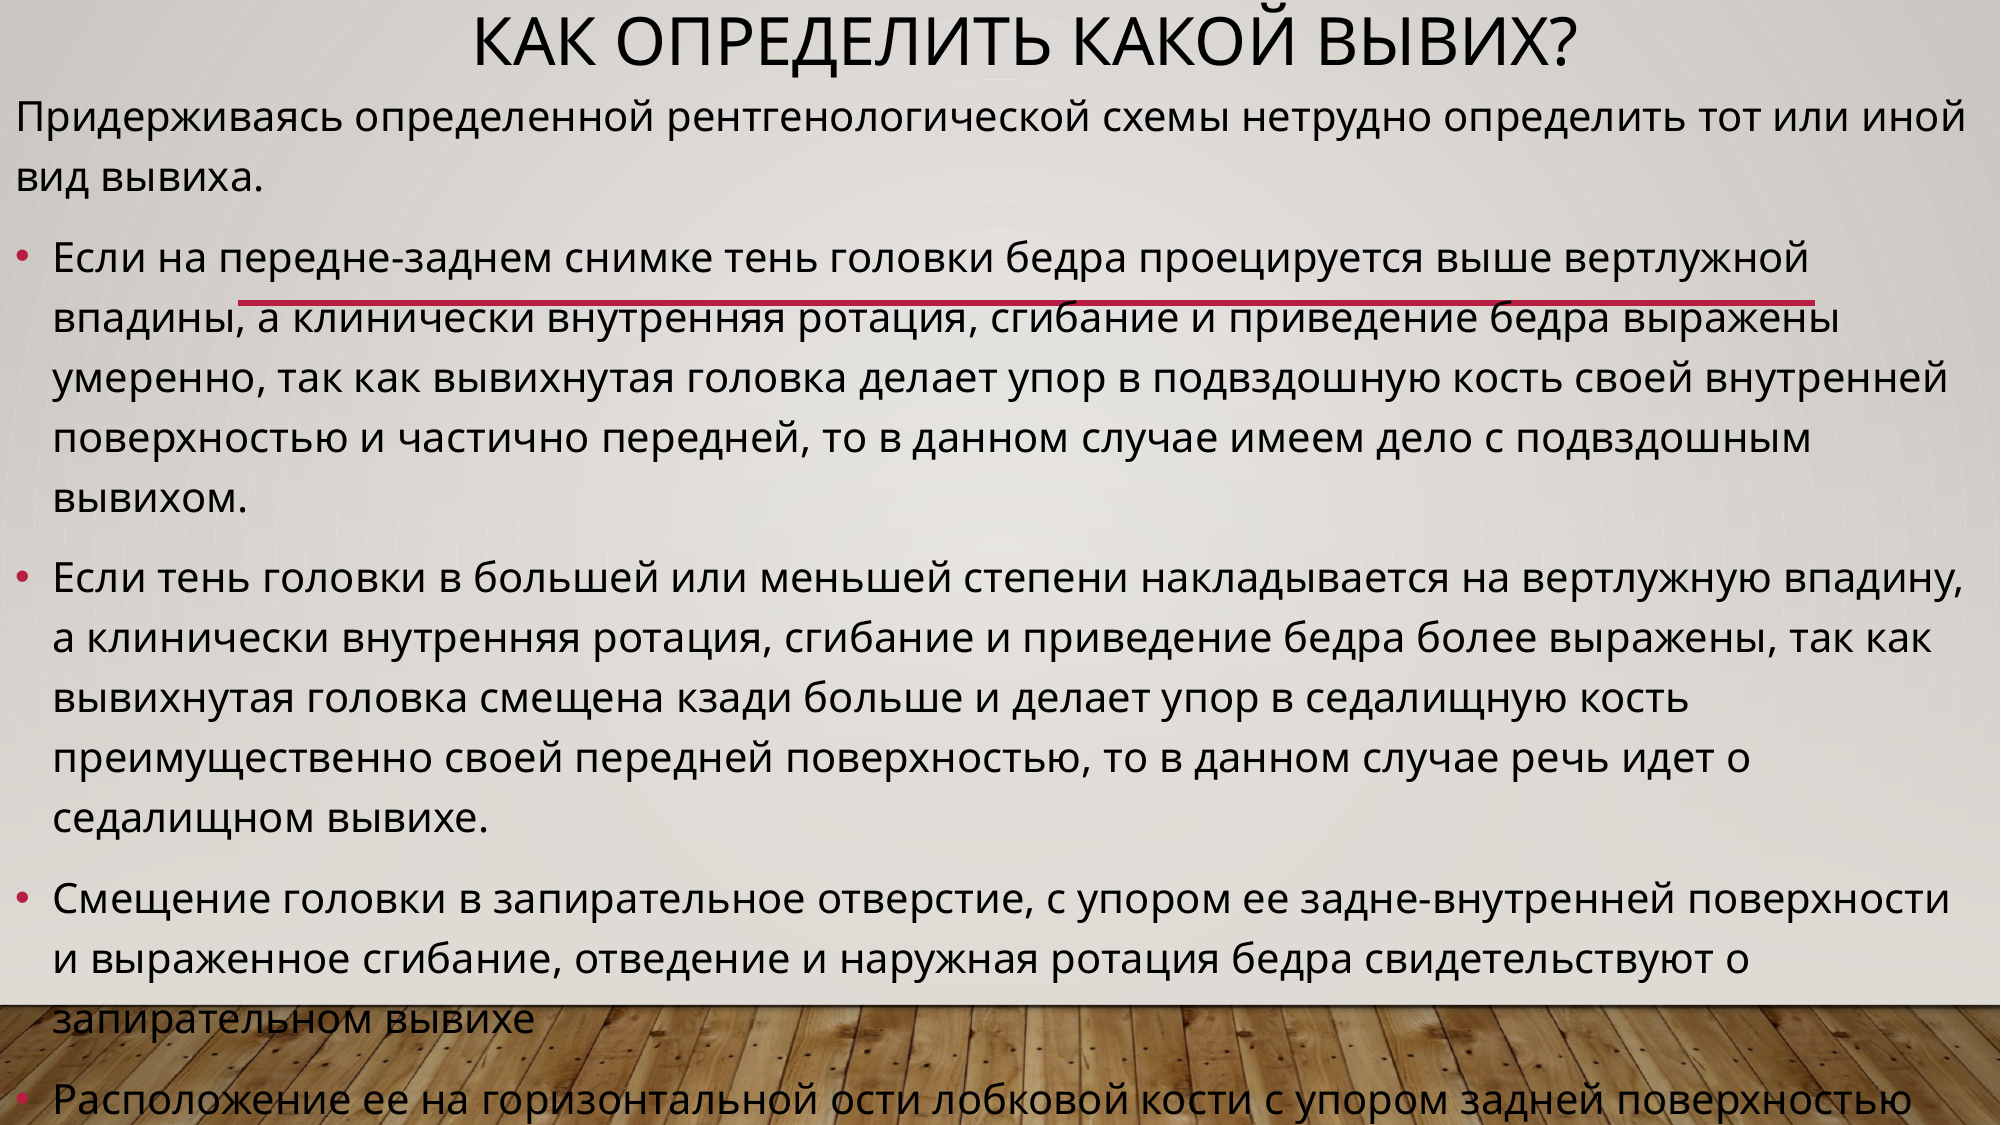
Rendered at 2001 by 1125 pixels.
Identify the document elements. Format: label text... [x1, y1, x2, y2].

list Придерживаясь определенной рентгенологической схемы нетрудно определить тот или иной вид вывиха. Если на передне-заднем снимке тень головки бедра проецируется выше вертлужной впадины, а клинически внутренняя ротация, сгибание и приведение бедра выражены умеренно, так как вывихнутая головка делает упор в подвздошную кость своей внутренней поверхностью и частично передней, то в данном случае имеем дело с подвздошным вывихом. Если тень головки в большей или меньшей степени накладывается на вертлужную впадину, а клинически внутренняя ротация, сгибание и приведение бедра более выражены, так как вывихнутая головка смещена кзади больше и делает упор в седалищную кость преимущественно своей передней поверхностью, то в данном случае речь идет о седалищном вывихе. Смещение головки в запирательное отверстие, с упором ее задне-внутренней поверхности и выраженное сгибание, отведение и наружная ротация бедра свидетельствуют о запирательном вывихе Расположение ее на горизонтальной ости лобковой кости с упором задней поверхностью подтверждает надлонный вывих с наружной ротацией, сгибанием и отведением бедра. [0, 71, 2000, 999]
title Как определить какой вывих? [238, 0, 1814, 71]
picture [0, 1005, 2000, 1125]
